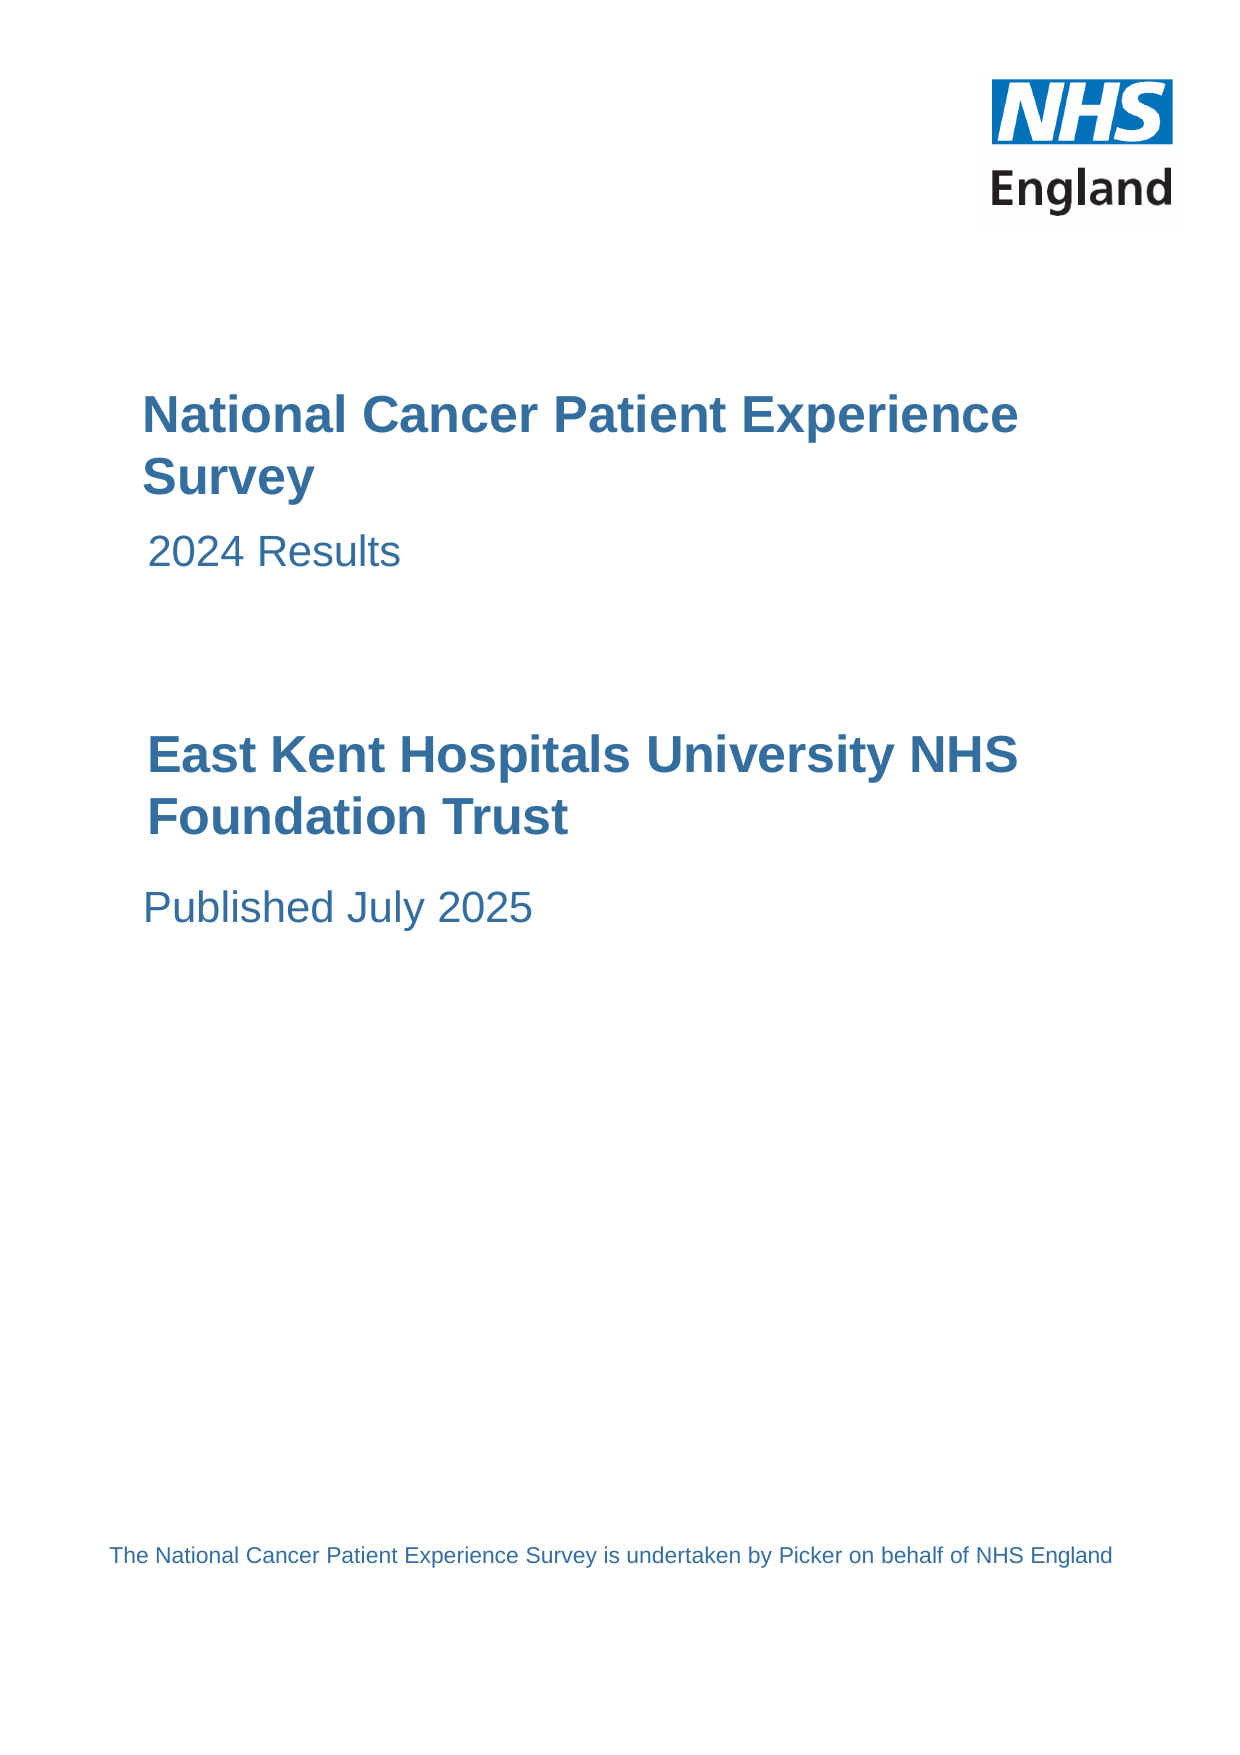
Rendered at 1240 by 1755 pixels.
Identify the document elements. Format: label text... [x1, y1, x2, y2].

title National Cancer Patient Experience Survey [140, 378, 1033, 674]
text_box The National Cancer Patient Experience Survey is undertaken by Picker on behalf of NHS England [107, 1538, 1119, 1568]
text_box 2024 Results [145, 520, 406, 575]
text_box East Kent Hospitals University NHS Foundation Trust [145, 718, 1158, 846]
picture [977, 72, 1183, 228]
text_box Published July 2025 [140, 877, 918, 932]
